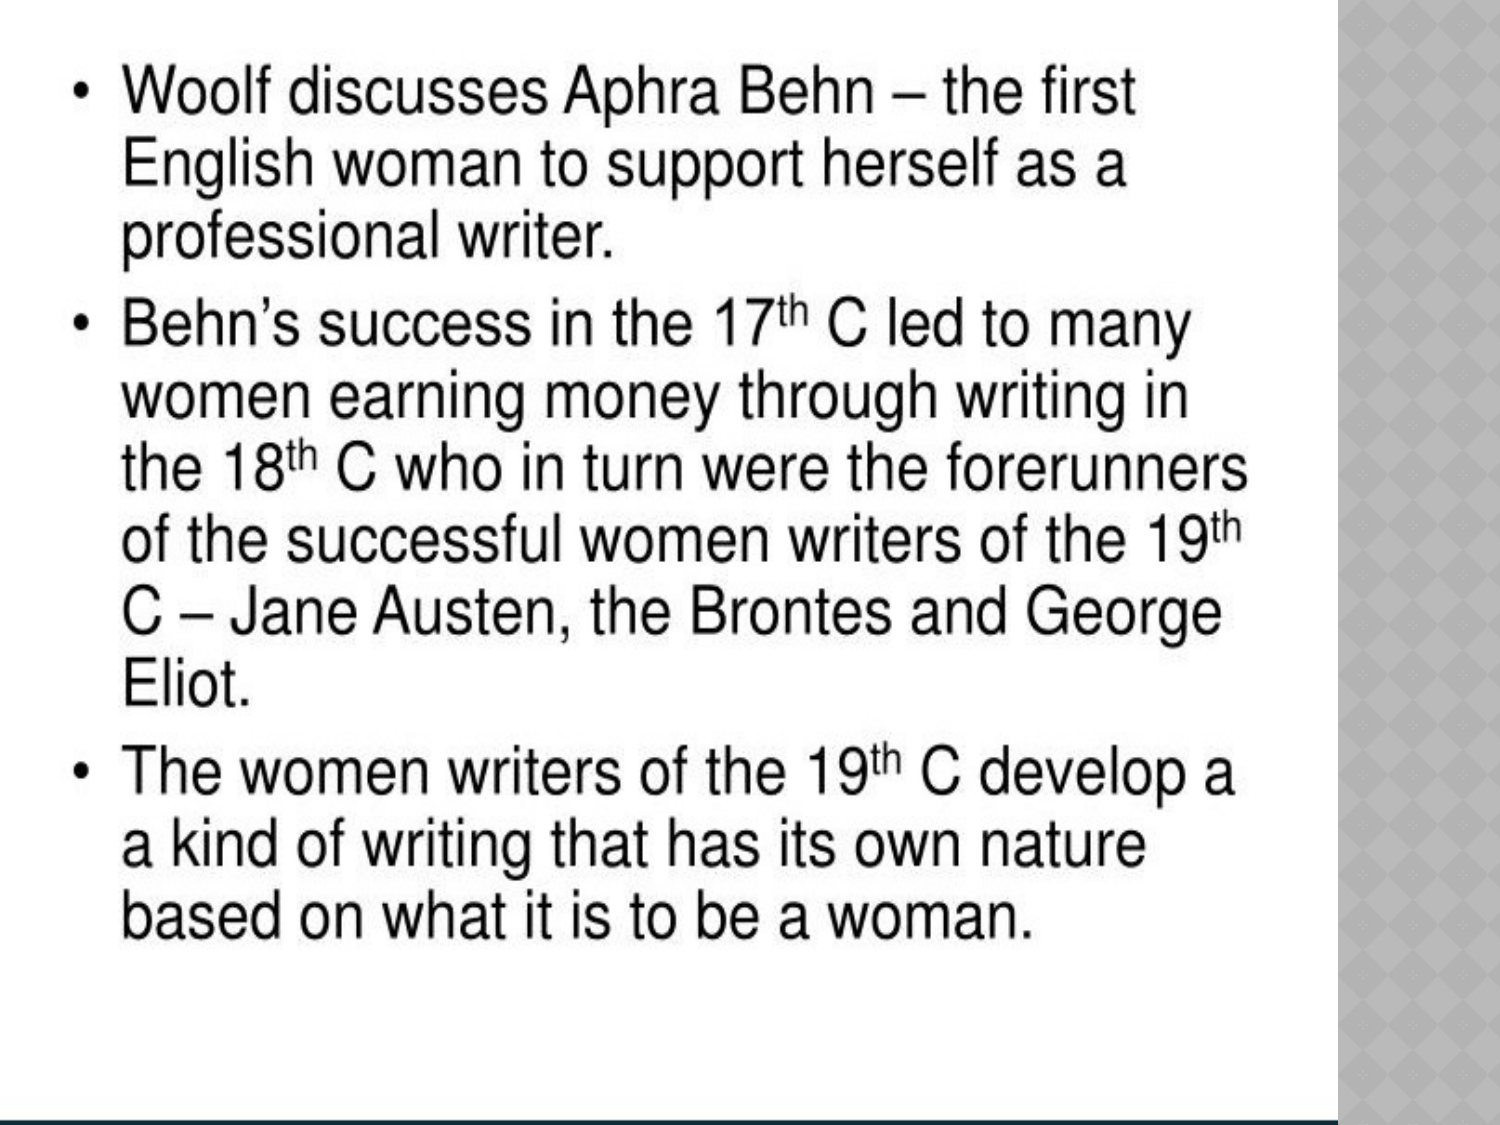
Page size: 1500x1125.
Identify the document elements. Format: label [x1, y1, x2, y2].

list [0, 0, 1338, 1125]
